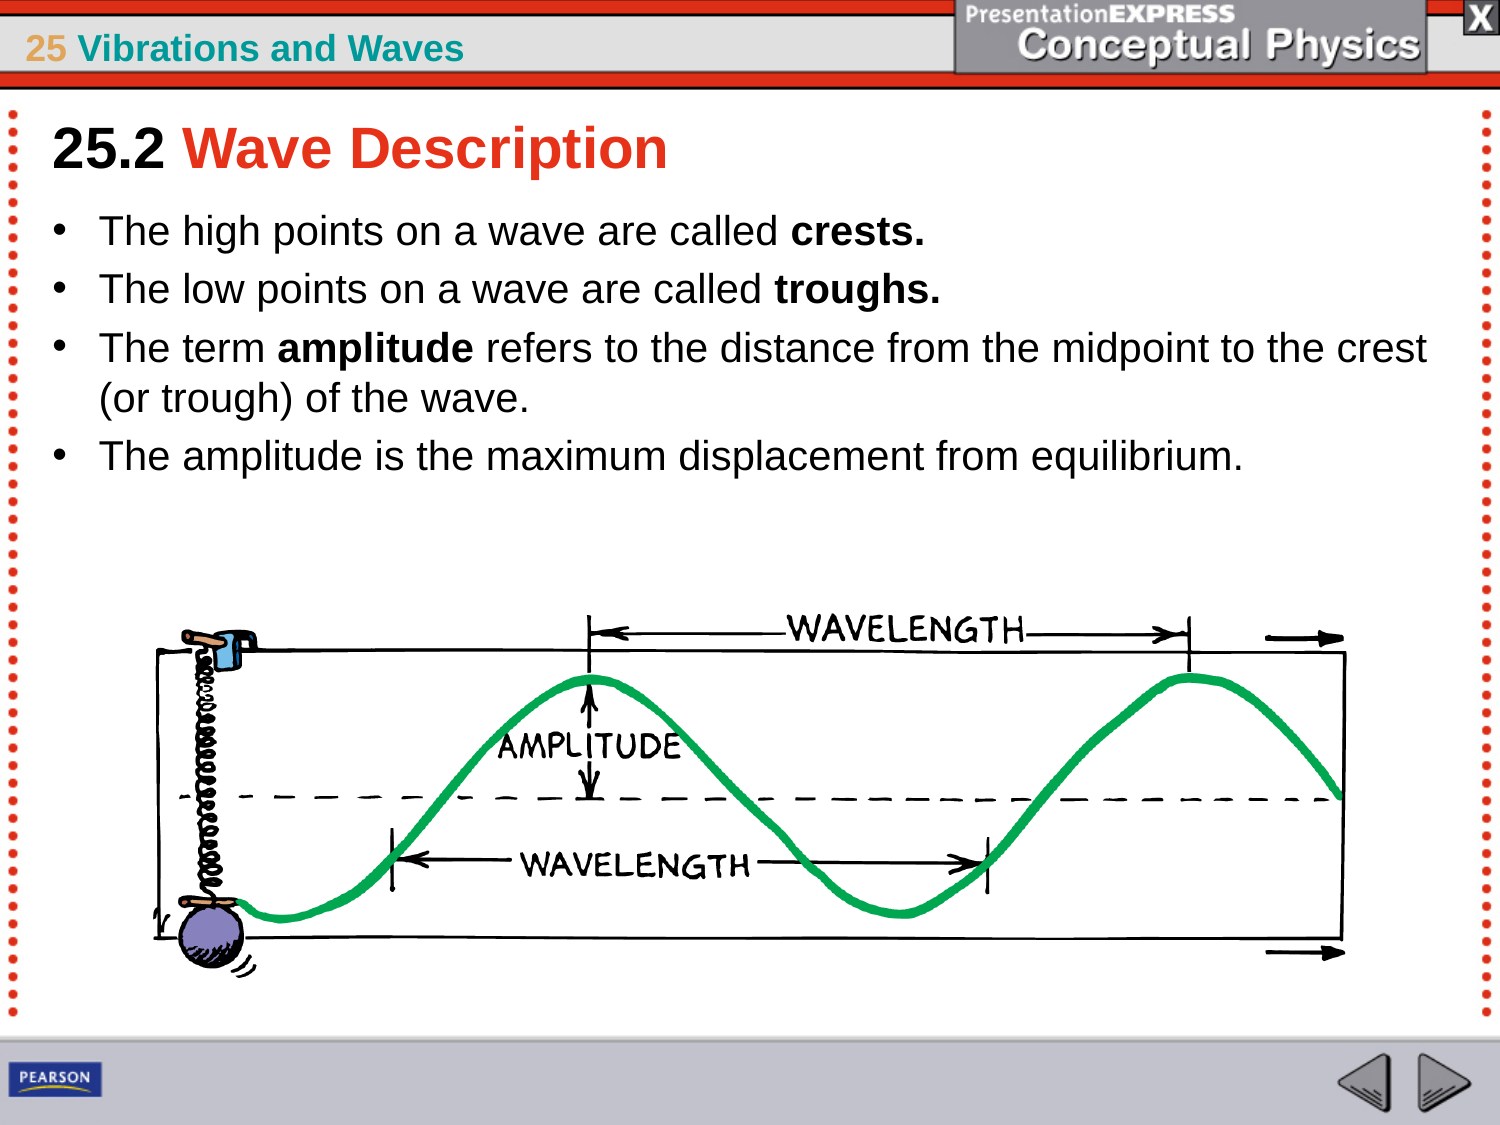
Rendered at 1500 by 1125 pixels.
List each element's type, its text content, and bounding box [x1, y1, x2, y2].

text_box The high points on a wave are called crests. The low points on a wave are called troughs. The term amplitude refers to the distance from the midpoint to the crest (or trough) of the wave. The amplitude is the maximum displacement from equilibrium. [37, 196, 1463, 492]
picture [0, 0, 1500, 1125]
text_box 25.2 Wave Description [37, 102, 1463, 188]
